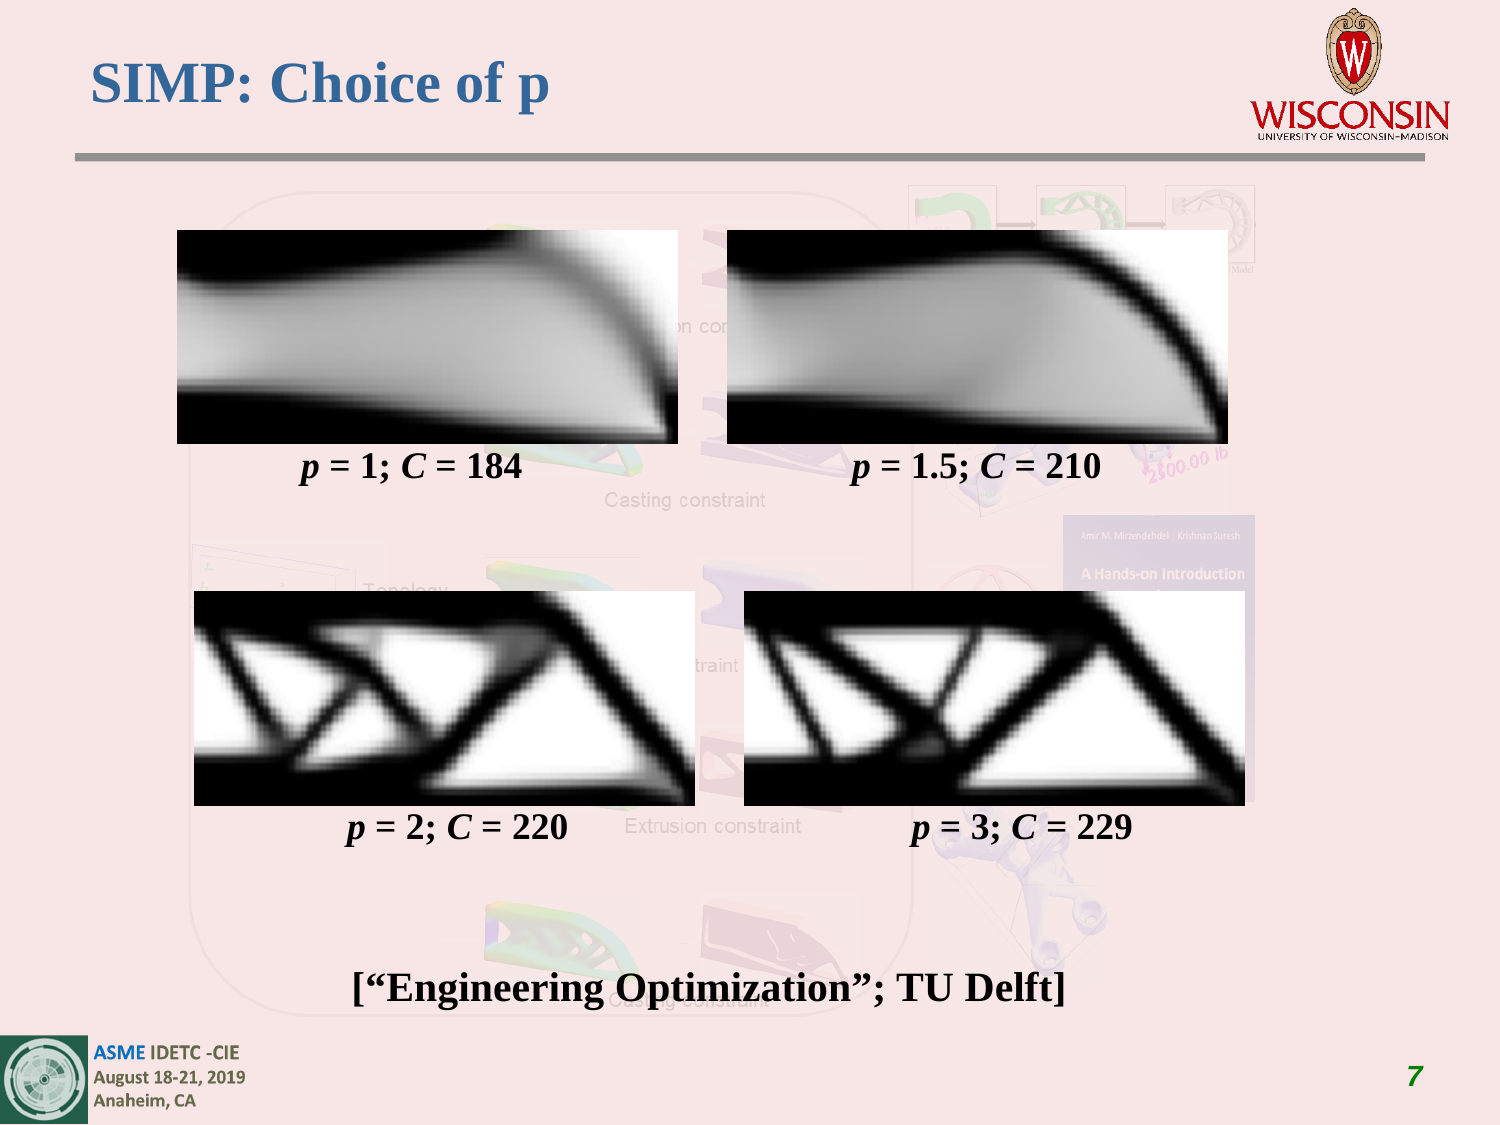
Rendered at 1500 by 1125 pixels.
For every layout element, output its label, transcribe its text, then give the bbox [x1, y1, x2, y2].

text_box [“Engineering Optimization”; TU Delft] [336, 952, 1119, 1018]
picture [0, 1032, 257, 1124]
slide_number 7 [1349, 1049, 1438, 1088]
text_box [177, 229, 1245, 856]
picture [1250, 8, 1450, 140]
title SIMP: Choice of p [75, 37, 1425, 121]
